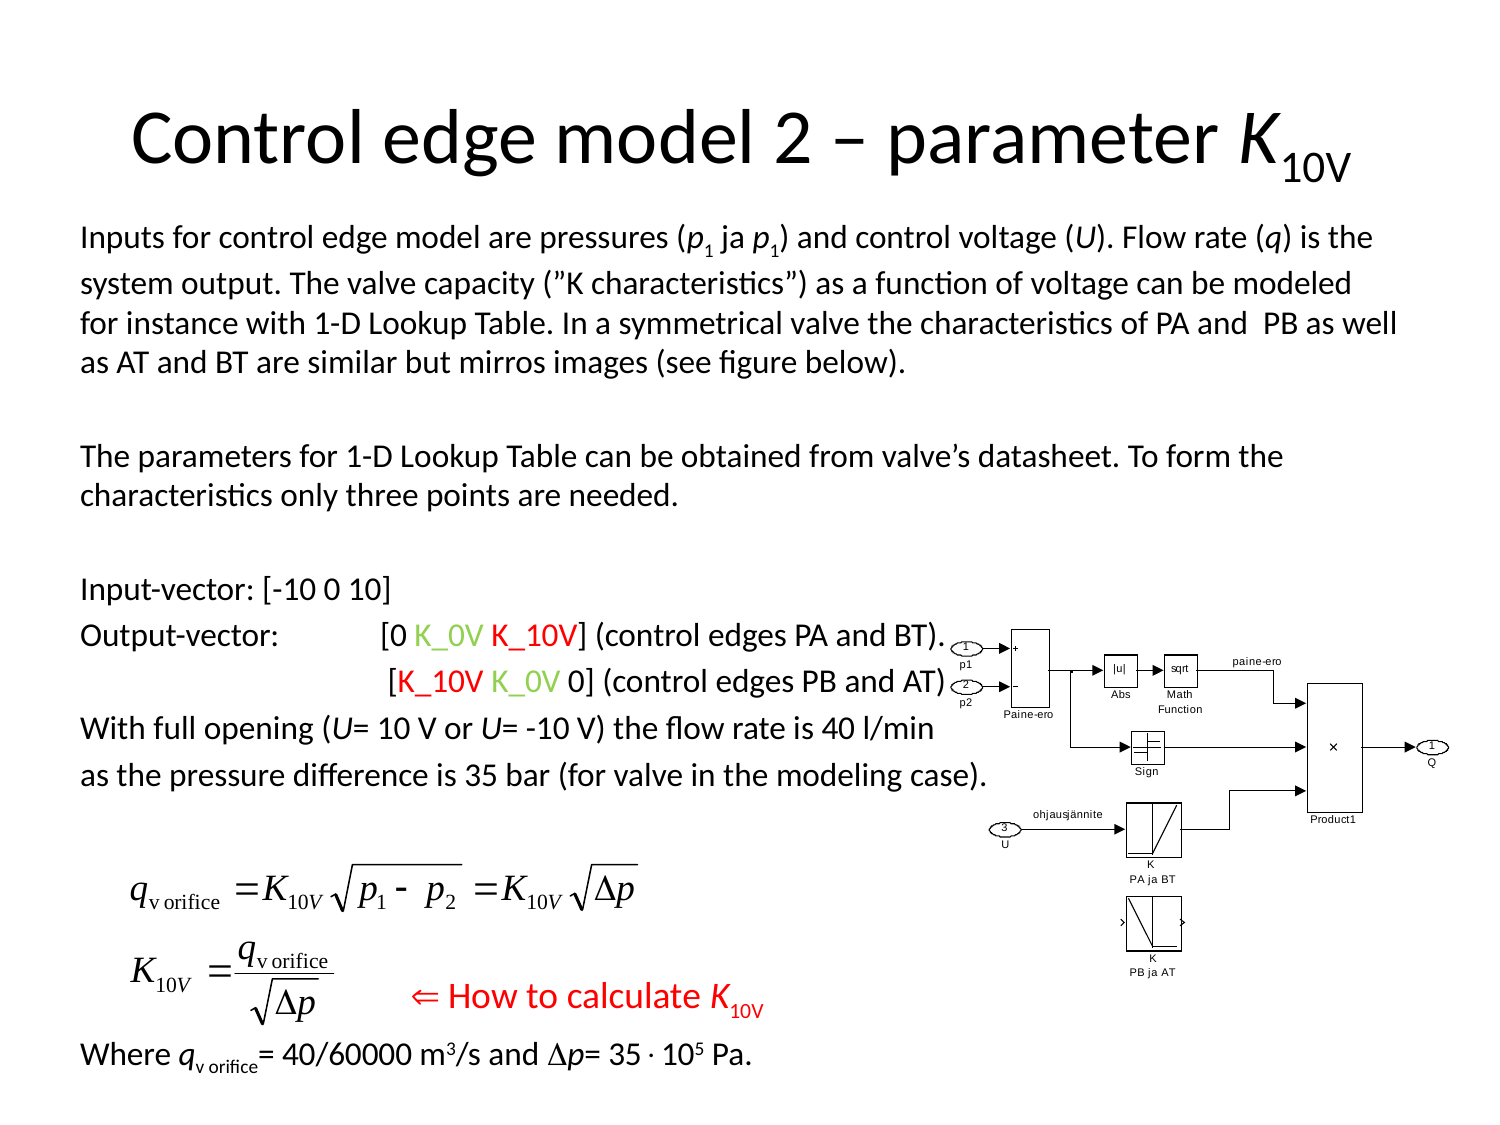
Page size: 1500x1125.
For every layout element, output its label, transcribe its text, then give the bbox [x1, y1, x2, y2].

title Control edge model 2 – parameter K10V [75, 45, 1425, 233]
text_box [123, 854, 647, 1035]
list Inputs for control edge model are pressures (p1 ja p1) and control voltage (U). Flow rate (q) is the system output. The valve capacity (”K characteristics”) as a function of voltage can be modeled for instance with 1-D Lookup Table. In a symmetrical valve the characteristics of PA and PB as well as AT and BT are similar but mirros images (see figure below). The parameters for 1-D Lookup Table can be obtained from valve’s datasheet. To form the characteristics only three points are needed. Input-vector: [-10 0 10] Output-vector: [0 K_0V K_10V] (control edges PA and BT). [K_10V K_0V 0] (control edges PB and AT) With full opening (U= 10 V or U= -10 V) the flow rate is 40 l/min as the pressure difference is 35 bar (for valve in the modeling case). Where qv orifice= 40/60000 m3/s and p= 35105 Pa. [64, 208, 1415, 1118]
text_box  How to calculate K10V [652, 964, 779, 1030]
picture [922, 598, 1499, 1035]
